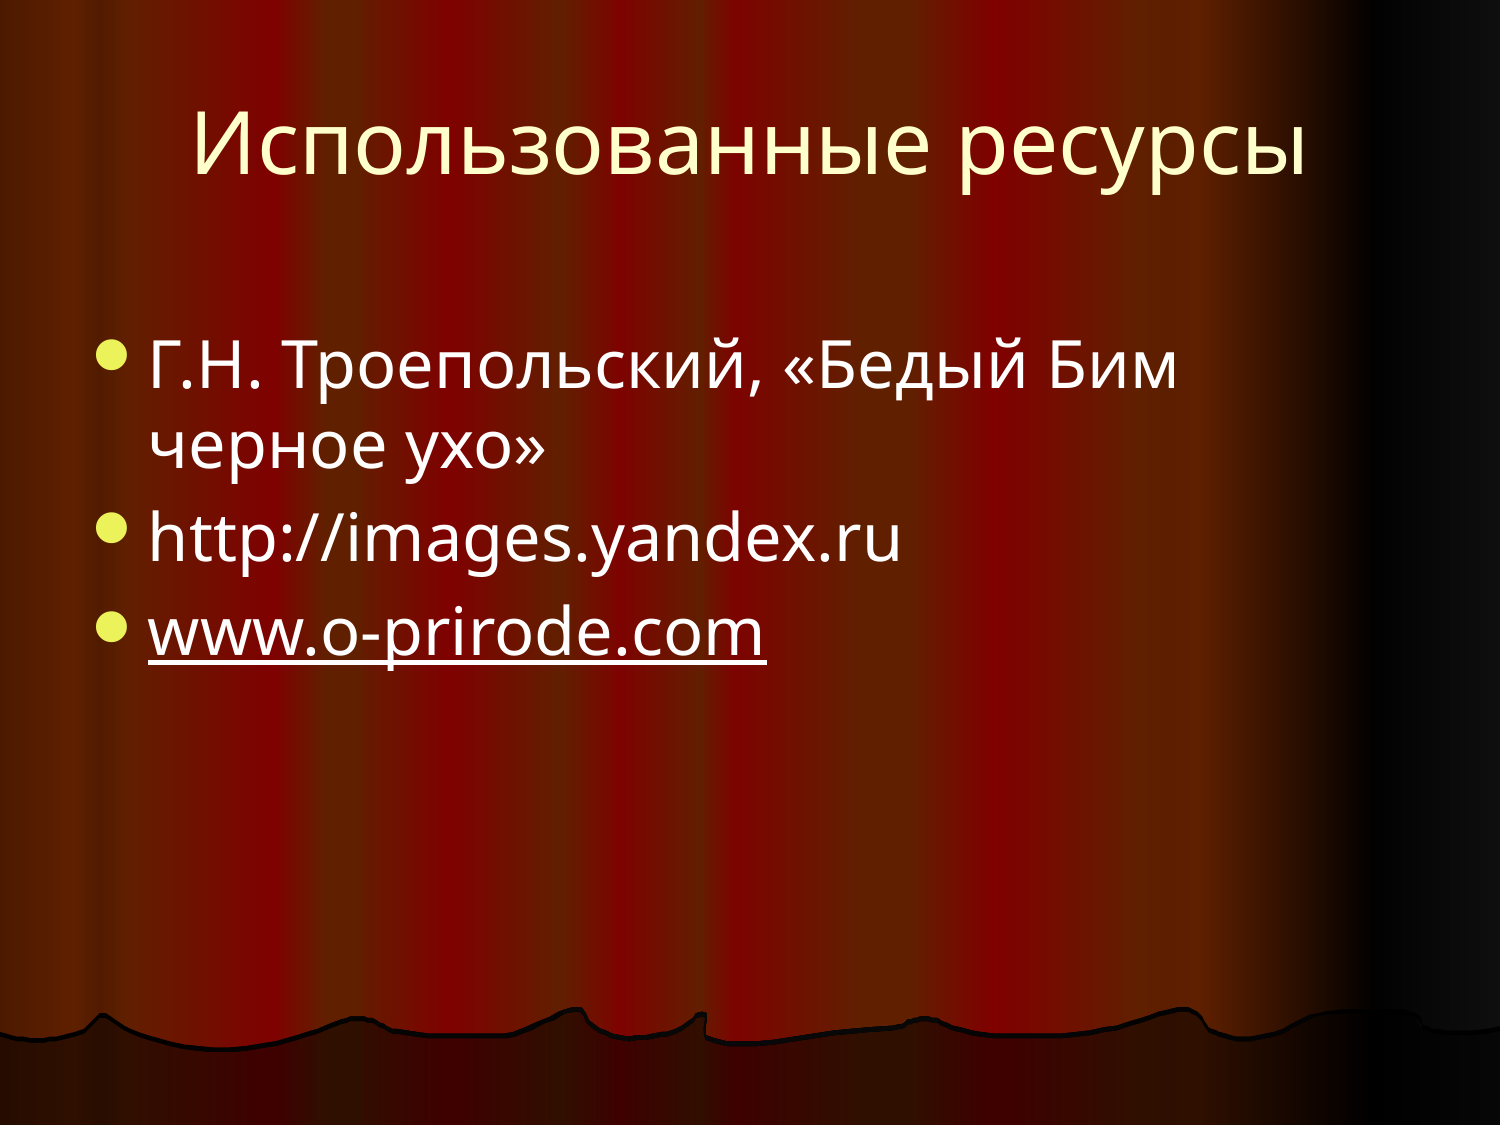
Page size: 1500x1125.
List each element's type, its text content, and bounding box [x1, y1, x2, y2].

title Использованные ресурсы [75, 45, 1425, 233]
list Г.Н. Троепольский, «Бедый Бим черное ухо» http://images.yandex.ru www.o-prirode.com [76, 314, 1427, 745]
